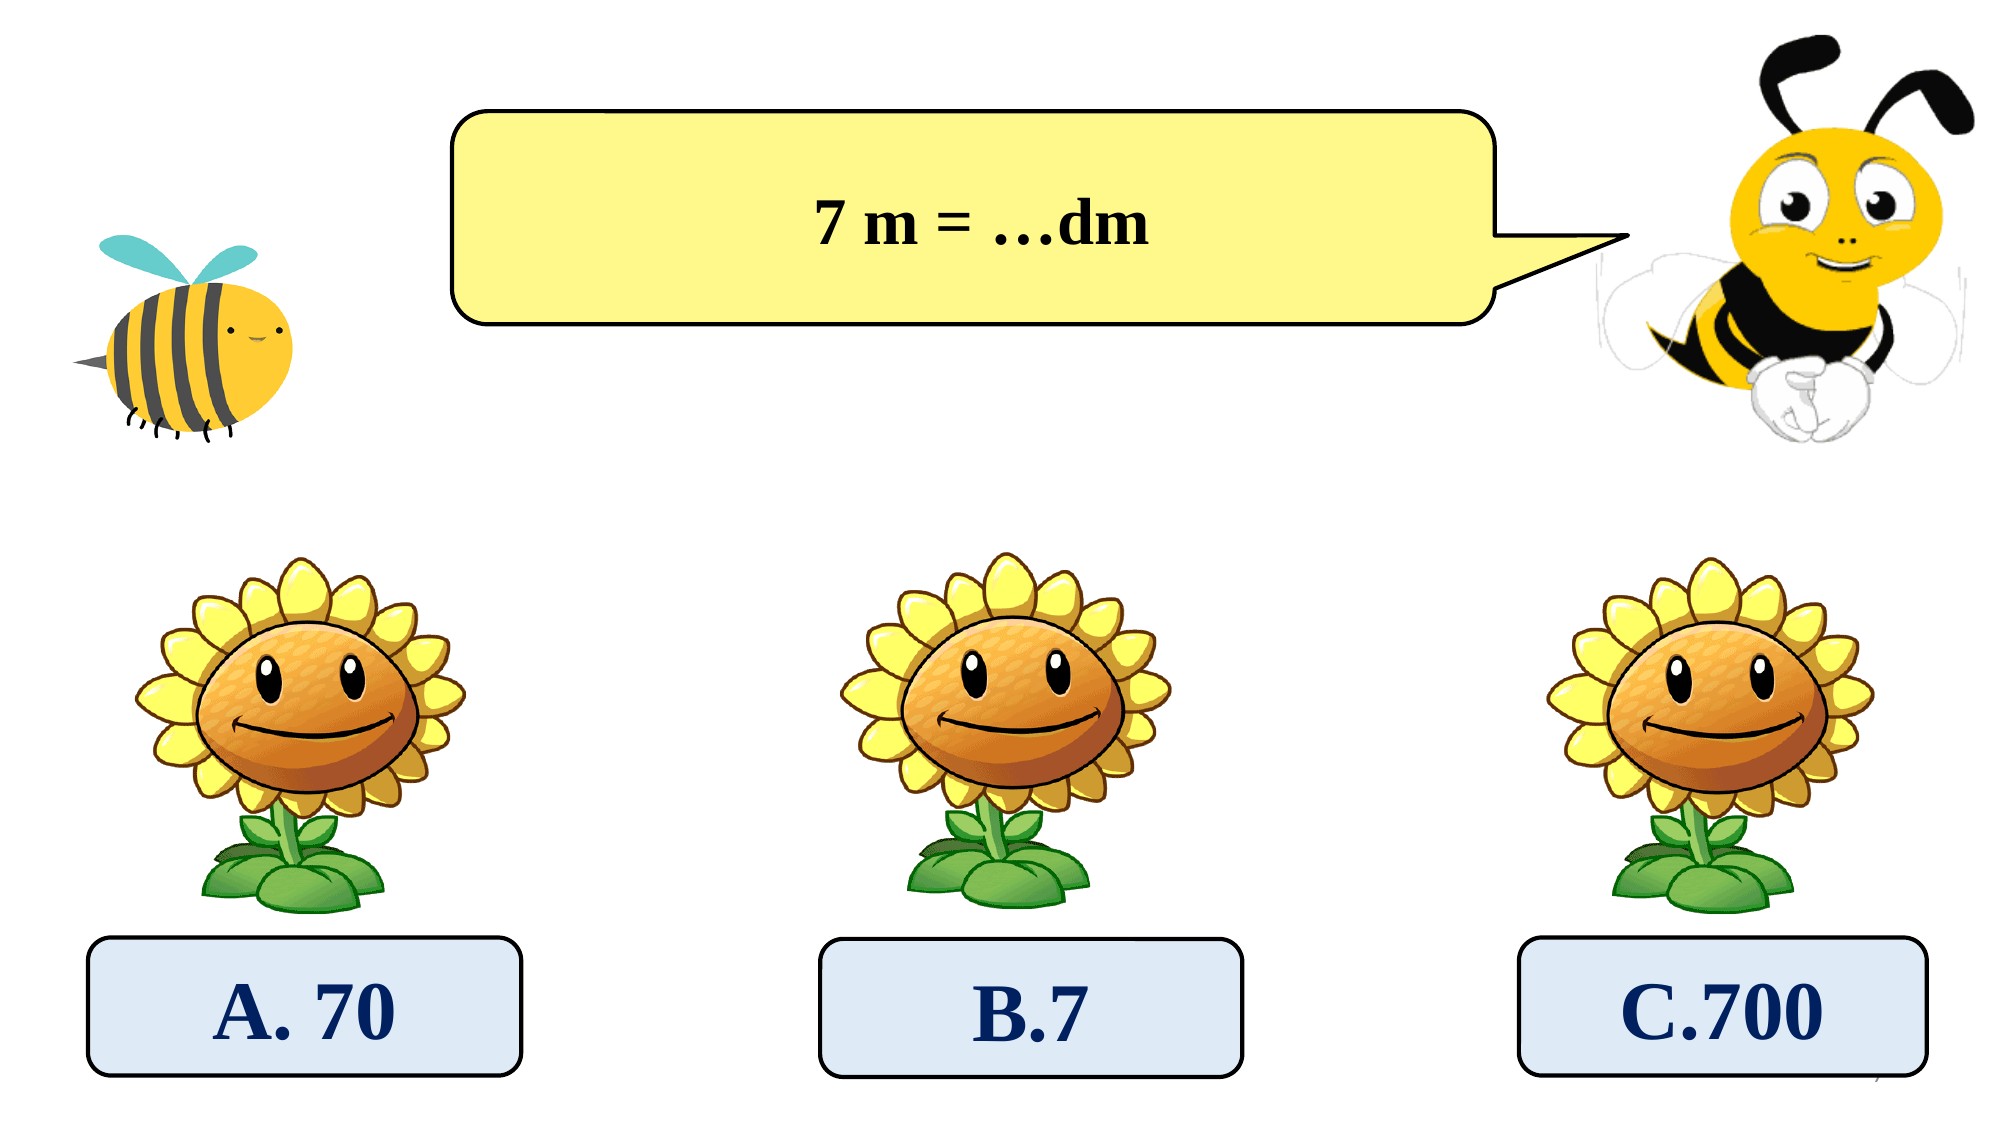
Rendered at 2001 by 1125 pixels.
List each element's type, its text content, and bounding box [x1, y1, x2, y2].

picture [51, 461, 558, 943]
text_box 7 m = …dm [449, 109, 1544, 327]
text_box A. 70 [85, 952, 524, 1078]
picture [51, 192, 315, 457]
picture [756, 455, 1264, 938]
text_box B.7 [818, 947, 1245, 1080]
picture [1463, 0, 2000, 943]
slide_number 7 [1433, 1042, 1900, 1103]
text_box C.700 [1516, 952, 1929, 1078]
